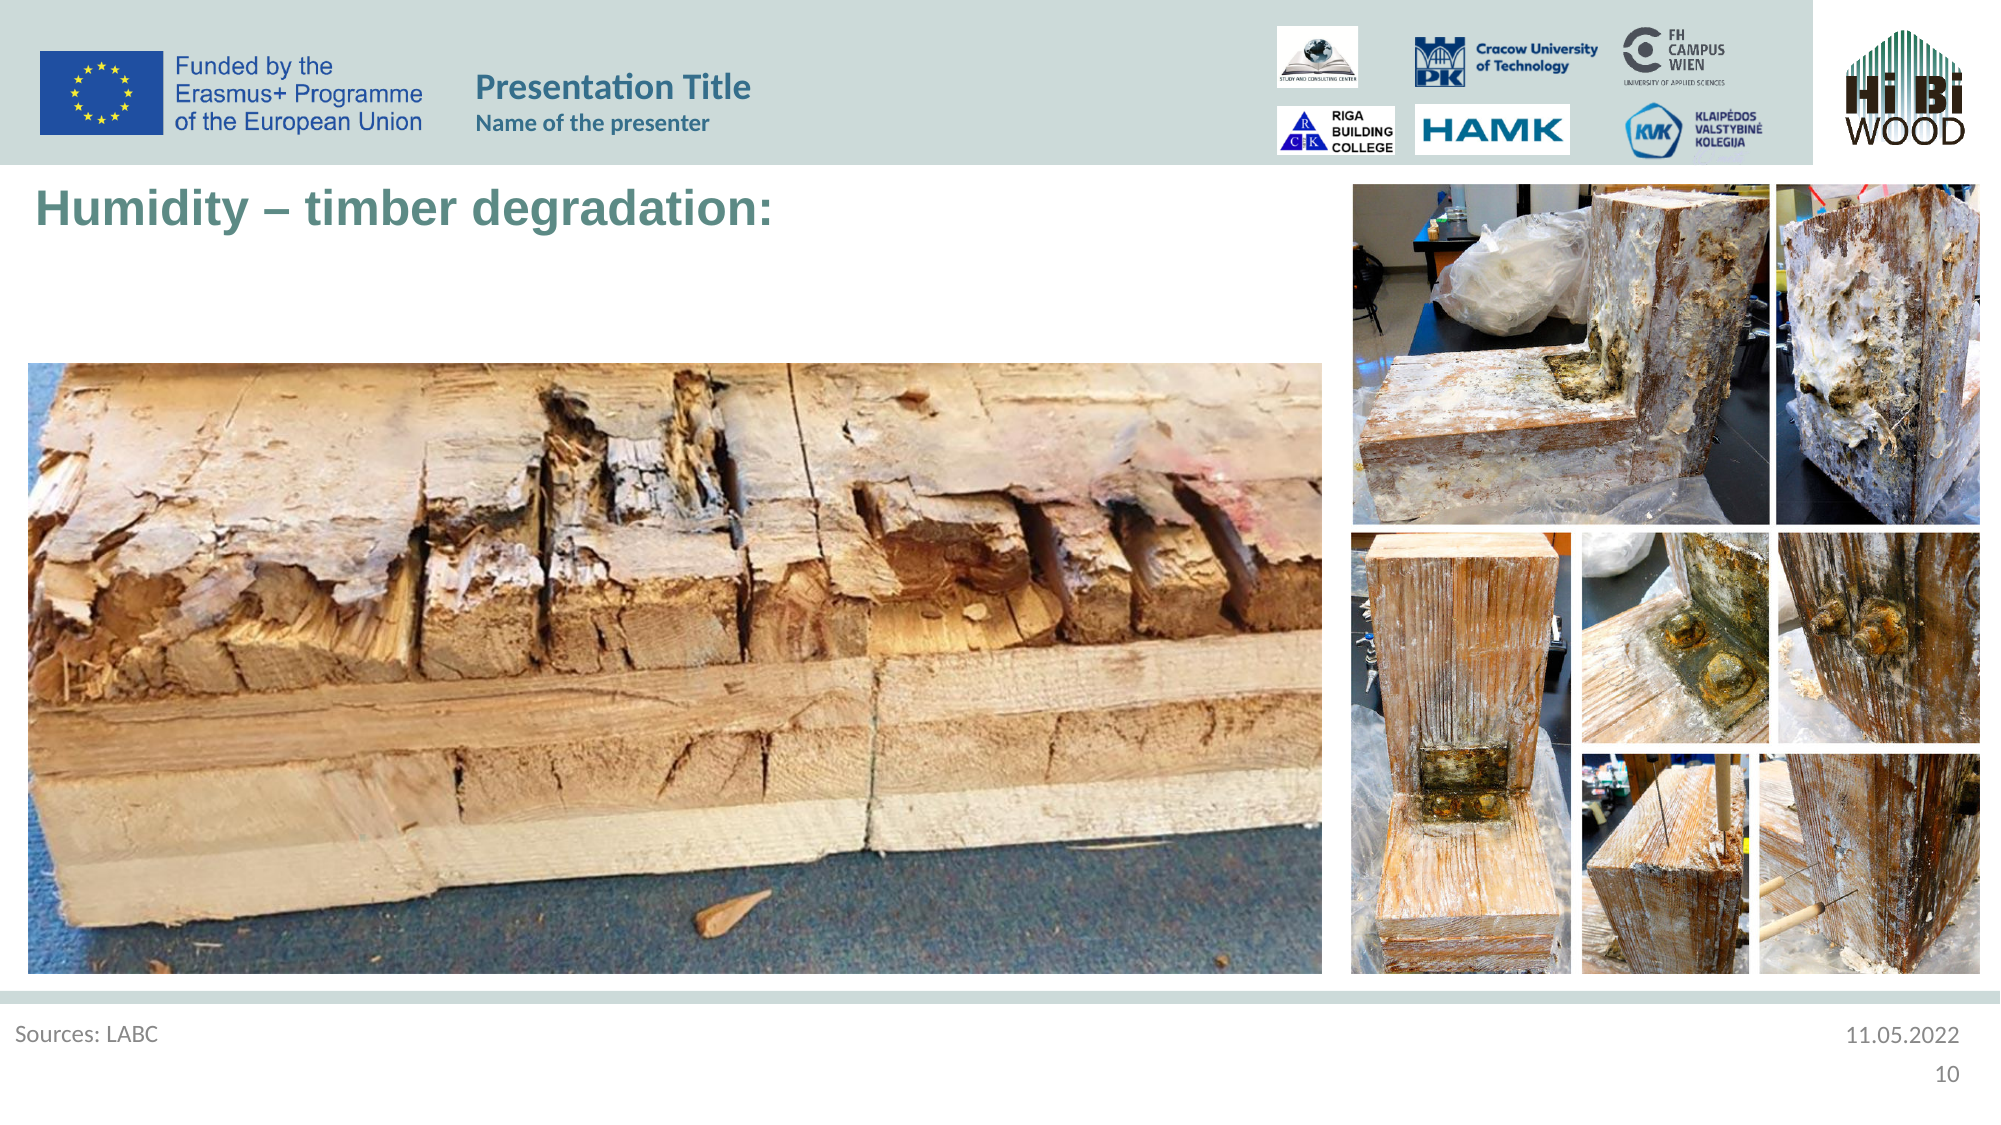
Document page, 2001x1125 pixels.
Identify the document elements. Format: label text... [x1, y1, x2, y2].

picture [28, 363, 1322, 974]
picture [1351, 184, 1980, 974]
text_box Humidity – timber degradation: [20, 168, 1647, 244]
picture [1277, 26, 1359, 54]
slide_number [1524, 1003, 1975, 1042]
picture [40, 51, 422, 135]
picture [1820, 11, 1987, 168]
picture [1415, 104, 1570, 155]
slide_number 10 [1524, 1042, 1975, 1103]
picture [1621, 97, 1766, 171]
text_box Presentation Title Name of the presenter [460, 54, 1520, 145]
picture [1415, 37, 1598, 87]
footer Sources: LABC [0, 1002, 675, 1063]
picture [1277, 145, 1395, 155]
picture [1621, 25, 1726, 87]
